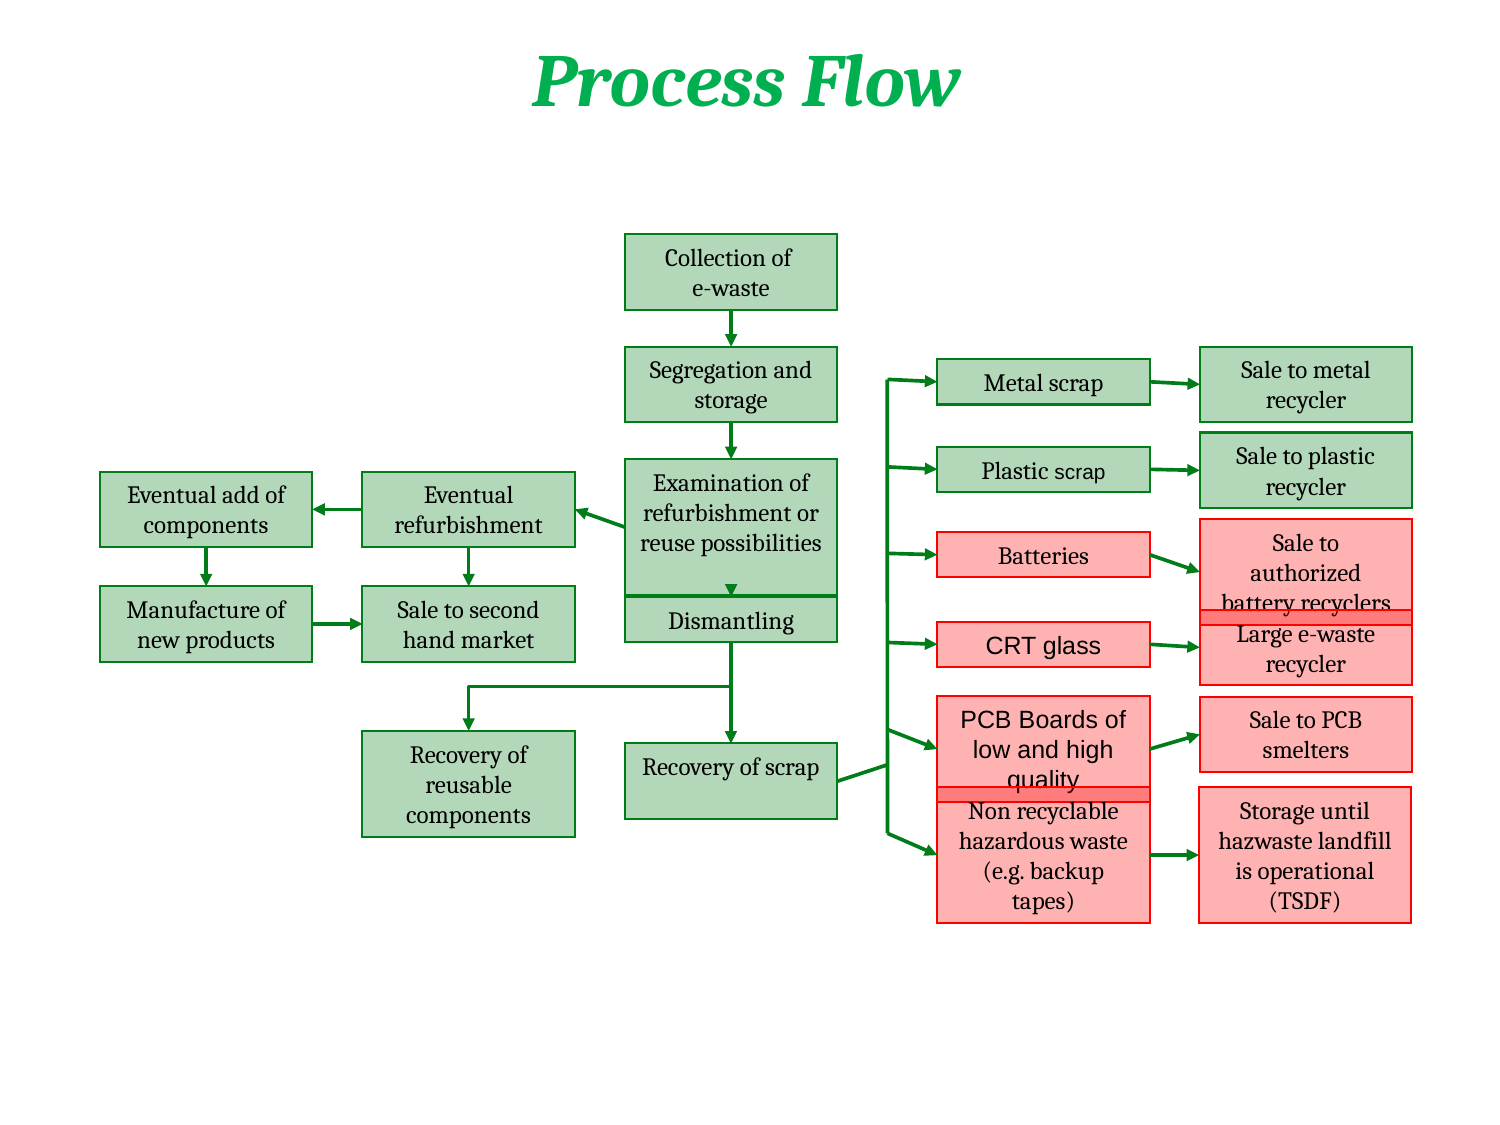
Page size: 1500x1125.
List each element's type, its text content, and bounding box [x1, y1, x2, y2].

text_box Plastic scrap [937, 446, 1150, 492]
text_box Recovery of scrap [649, 743, 838, 820]
text_box Process Flow [99, 23, 1412, 130]
text_box Segregation and storage [624, 346, 838, 423]
text_box Metal scrap [937, 359, 1150, 405]
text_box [836, 764, 888, 782]
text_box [555, 554, 645, 818]
text_box Collection of e-waste [624, 234, 838, 310]
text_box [1149, 381, 1201, 385]
text_box Eventual add of components [99, 471, 313, 548]
text_box Examination of refurbishment or reuse possibilities [624, 459, 838, 596]
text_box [1149, 644, 1200, 648]
text_box Storage until hazwaste landfill is operational (TSDF) [1198, 786, 1412, 924]
text_box Recovery of reusable components [362, 730, 575, 837]
text_box Eventual refurbishment [362, 471, 575, 548]
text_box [887, 379, 938, 383]
text_box Sale to plastic recycler [1199, 432, 1413, 509]
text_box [1149, 554, 1200, 573]
text_box Batteries [937, 532, 1150, 578]
text_box PCB Boards of low and high quality [937, 696, 1150, 786]
text_box Sale to PCB smelters [1199, 696, 1413, 773]
text_box Sale to authorized battery recyclers [1199, 519, 1413, 609]
text_box Sale to metal recycler [1199, 346, 1413, 423]
text_box Large e-waste recycler [1199, 609, 1413, 686]
text_box Sale to second hand market [362, 586, 550, 662]
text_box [887, 833, 938, 856]
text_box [574, 509, 626, 528]
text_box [886, 729, 938, 750]
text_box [886, 466, 938, 470]
text_box Manufacture of new products [99, 586, 313, 662]
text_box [1149, 734, 1200, 750]
text_box Dismantling [649, 596, 838, 642]
text_box CRT glass [937, 621, 1150, 667]
text_box Non recyclable hazardous waste (e.g. backup tapes) [937, 786, 1150, 924]
